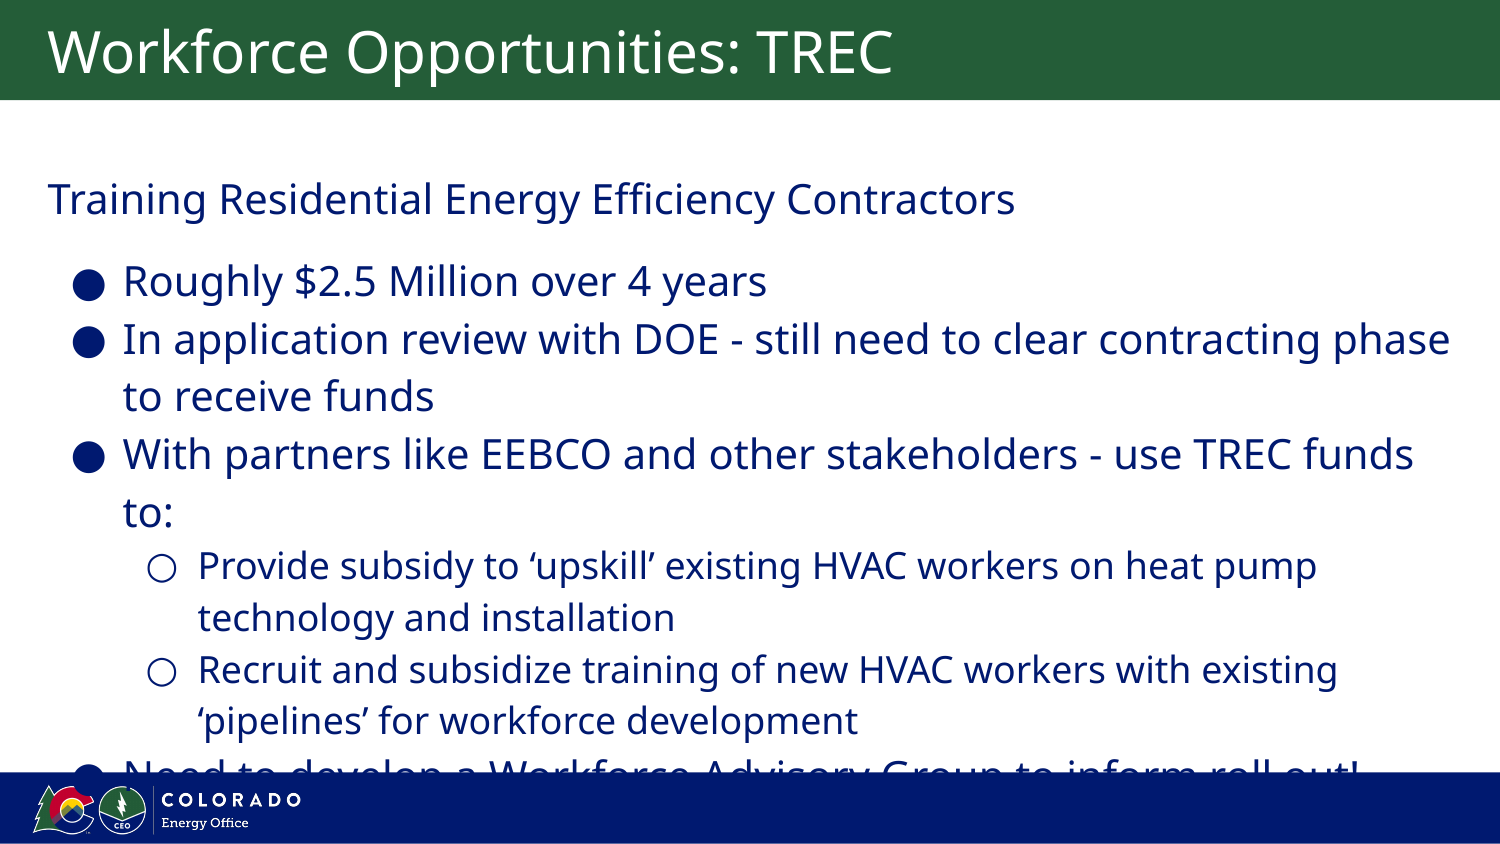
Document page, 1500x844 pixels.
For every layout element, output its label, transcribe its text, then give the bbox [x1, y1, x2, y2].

picture [32, 784, 301, 835]
title Workforce Opportunities: TREC [32, 0, 1468, 101]
list Training Residential Energy Efficiency Contractors Roughly $2.5 Million over 4 years In application review with DOE - still need to clear contracting phase to receive funds With partners like EEBCO and other stakeholders - use TREC funds to: Provide subsidy to ‘upskill’ existing HVAC workers on heat pump technology and installation Recruit and subsidize training of new HVAC workers with existing ‘pipelines’ for workforce development Need to develop a Workforce Advisory Group to inform roll out! [32, 150, 1468, 749]
